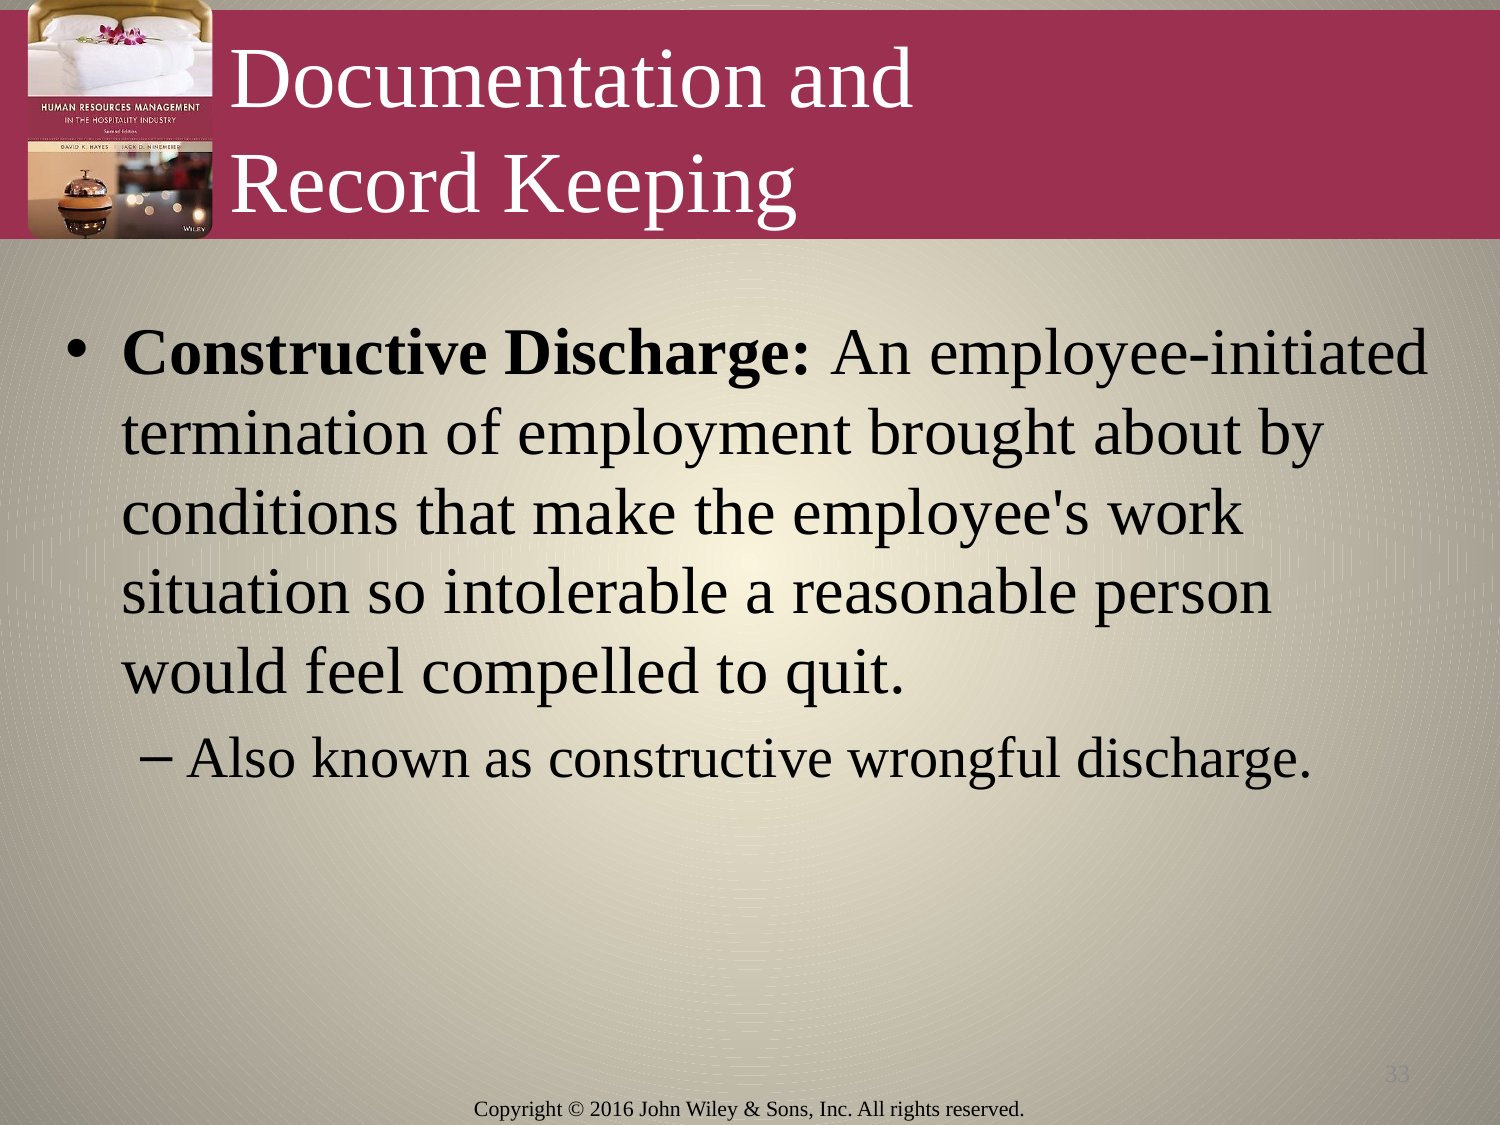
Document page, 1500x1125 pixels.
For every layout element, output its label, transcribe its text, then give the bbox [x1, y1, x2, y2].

picture [27, 0, 213, 239]
title Documentation and Record Keeping [214, 12, 1500, 238]
slide_number 33 [1074, 1042, 1425, 1103]
list Constructive Discharge: An employee-initiated termination of employment brought about by conditions that make the employee's work situation so intolerable a reasonable person would feel compelled to quit. Also known as constructive wrongful discharge. [50, 299, 1450, 1005]
